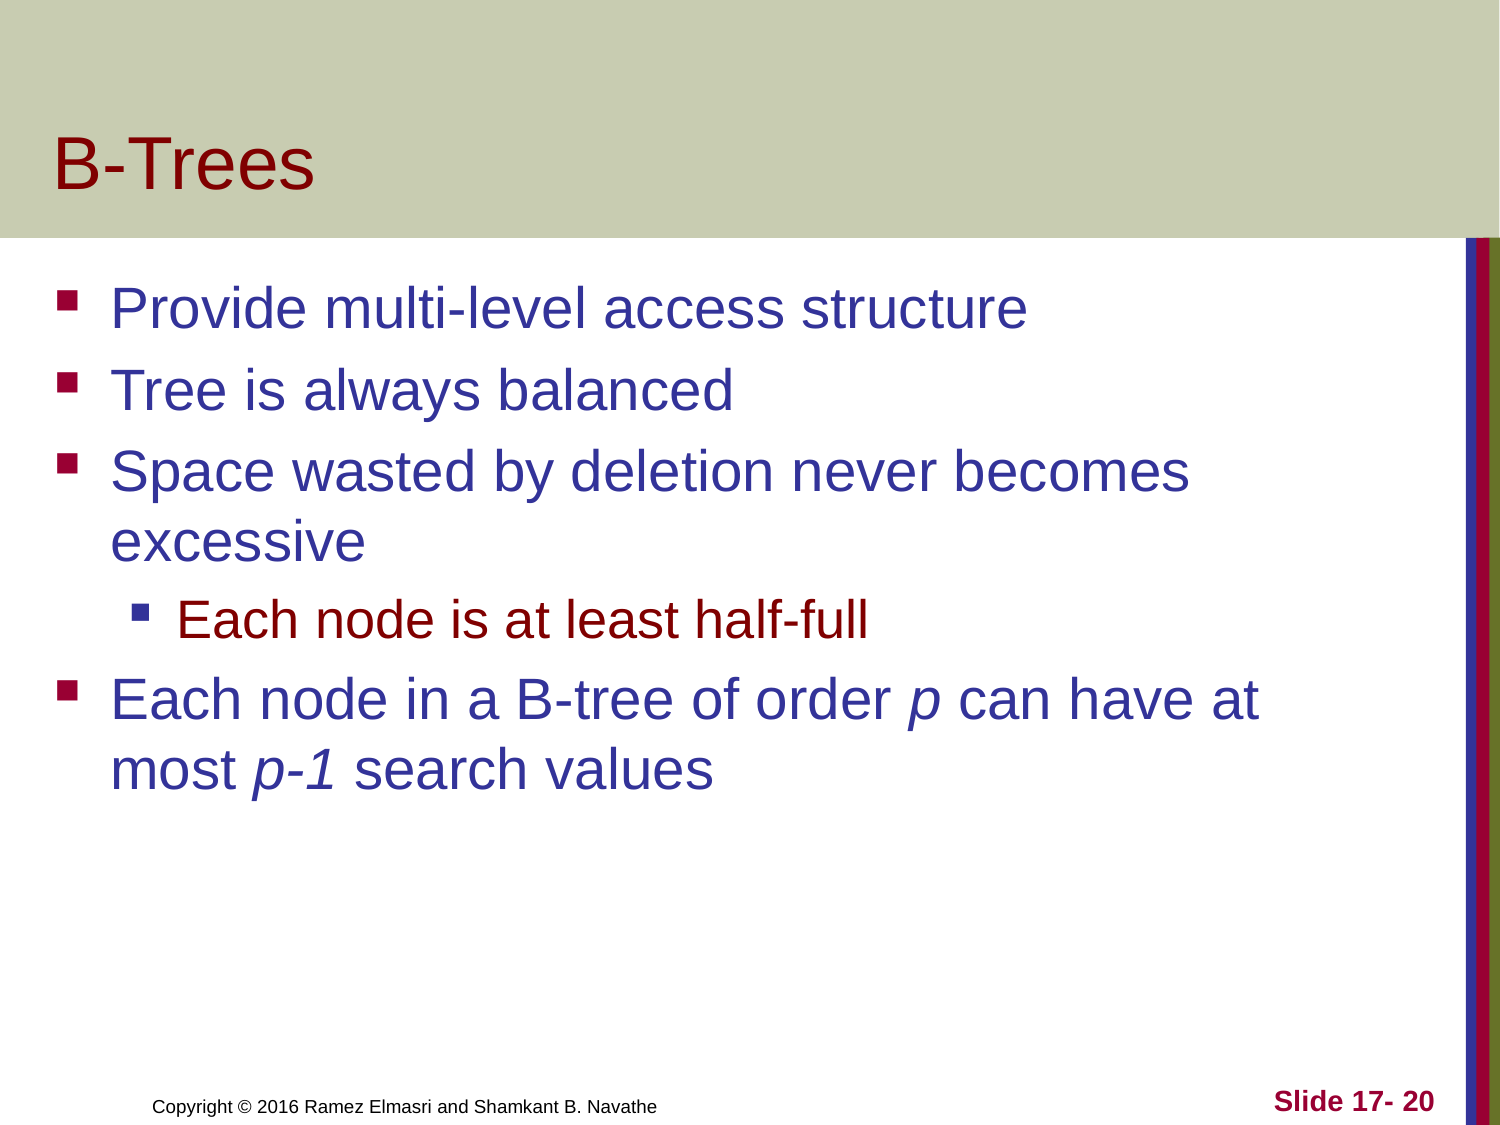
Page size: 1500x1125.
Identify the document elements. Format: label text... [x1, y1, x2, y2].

slide_number Slide 17- 20 [1137, 1049, 1451, 1125]
list Provide multi-level access structure Tree is always balanced Space wasted by deletion never becomes excessive Each node is at least half-full Each node in a B-tree of order p can have at most p-1 search values [39, 262, 1400, 1013]
title B-Trees [37, 49, 1317, 213]
